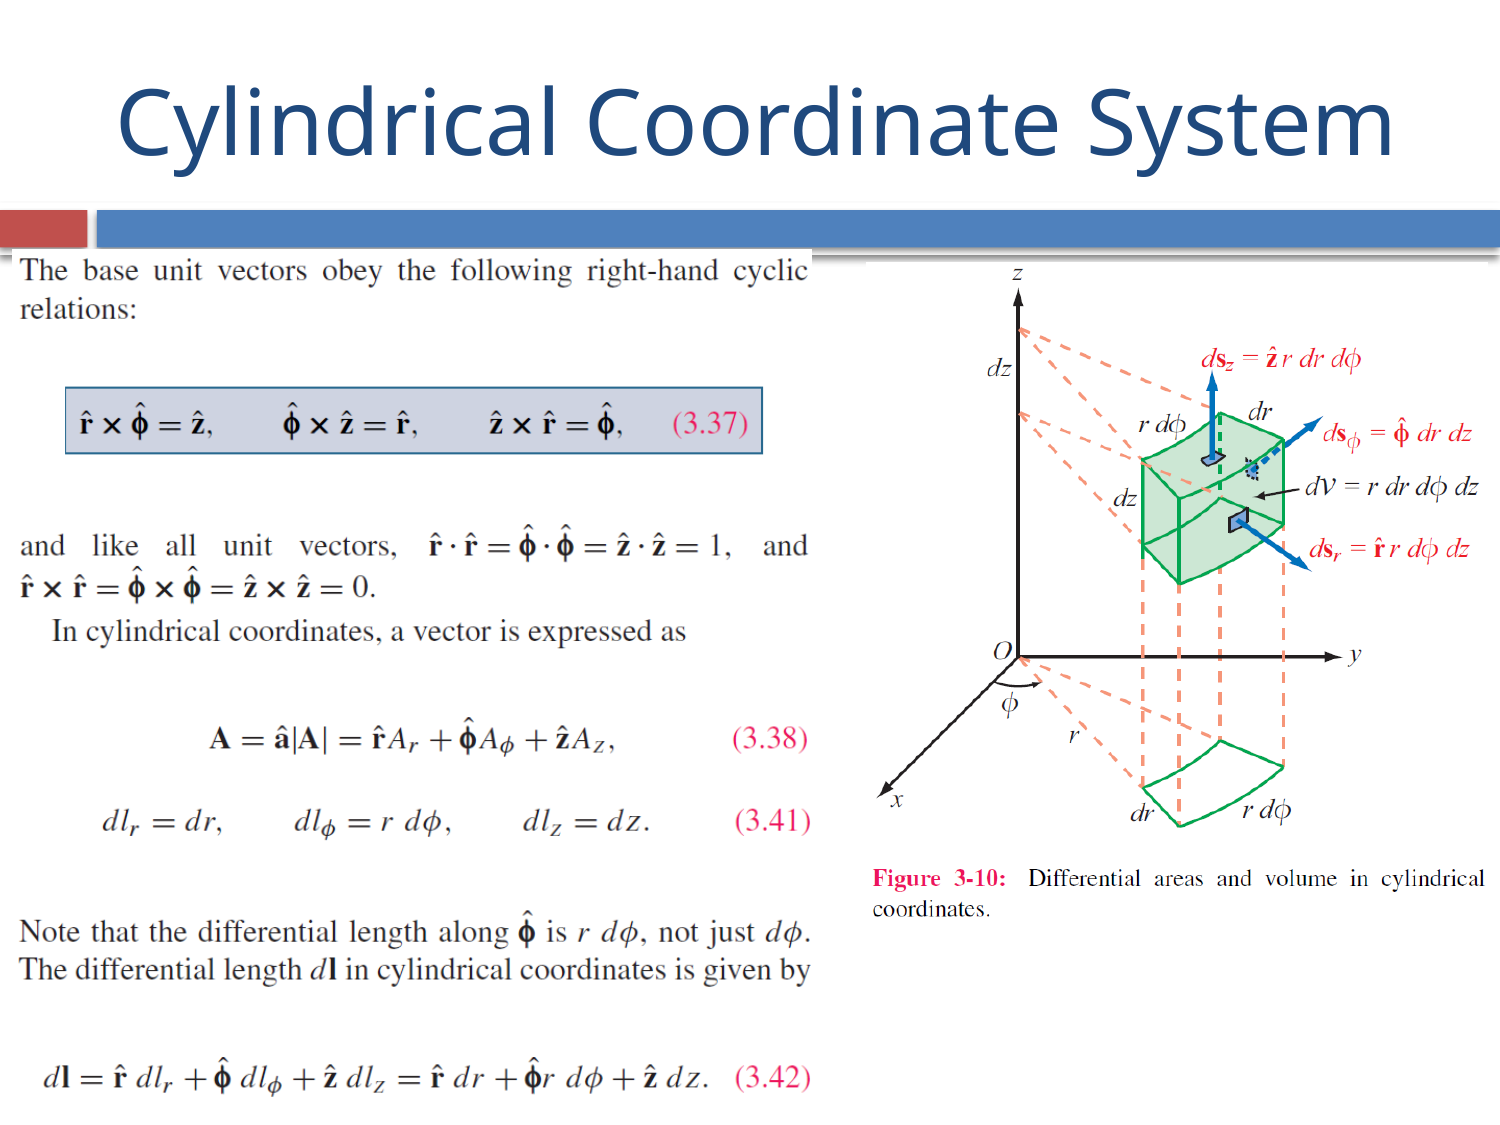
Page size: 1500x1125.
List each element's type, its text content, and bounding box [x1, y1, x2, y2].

title Cylindrical Coordinate System [100, 37, 1438, 200]
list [866, 262, 1488, 926]
picture [12, 249, 813, 763]
picture [12, 793, 813, 1101]
